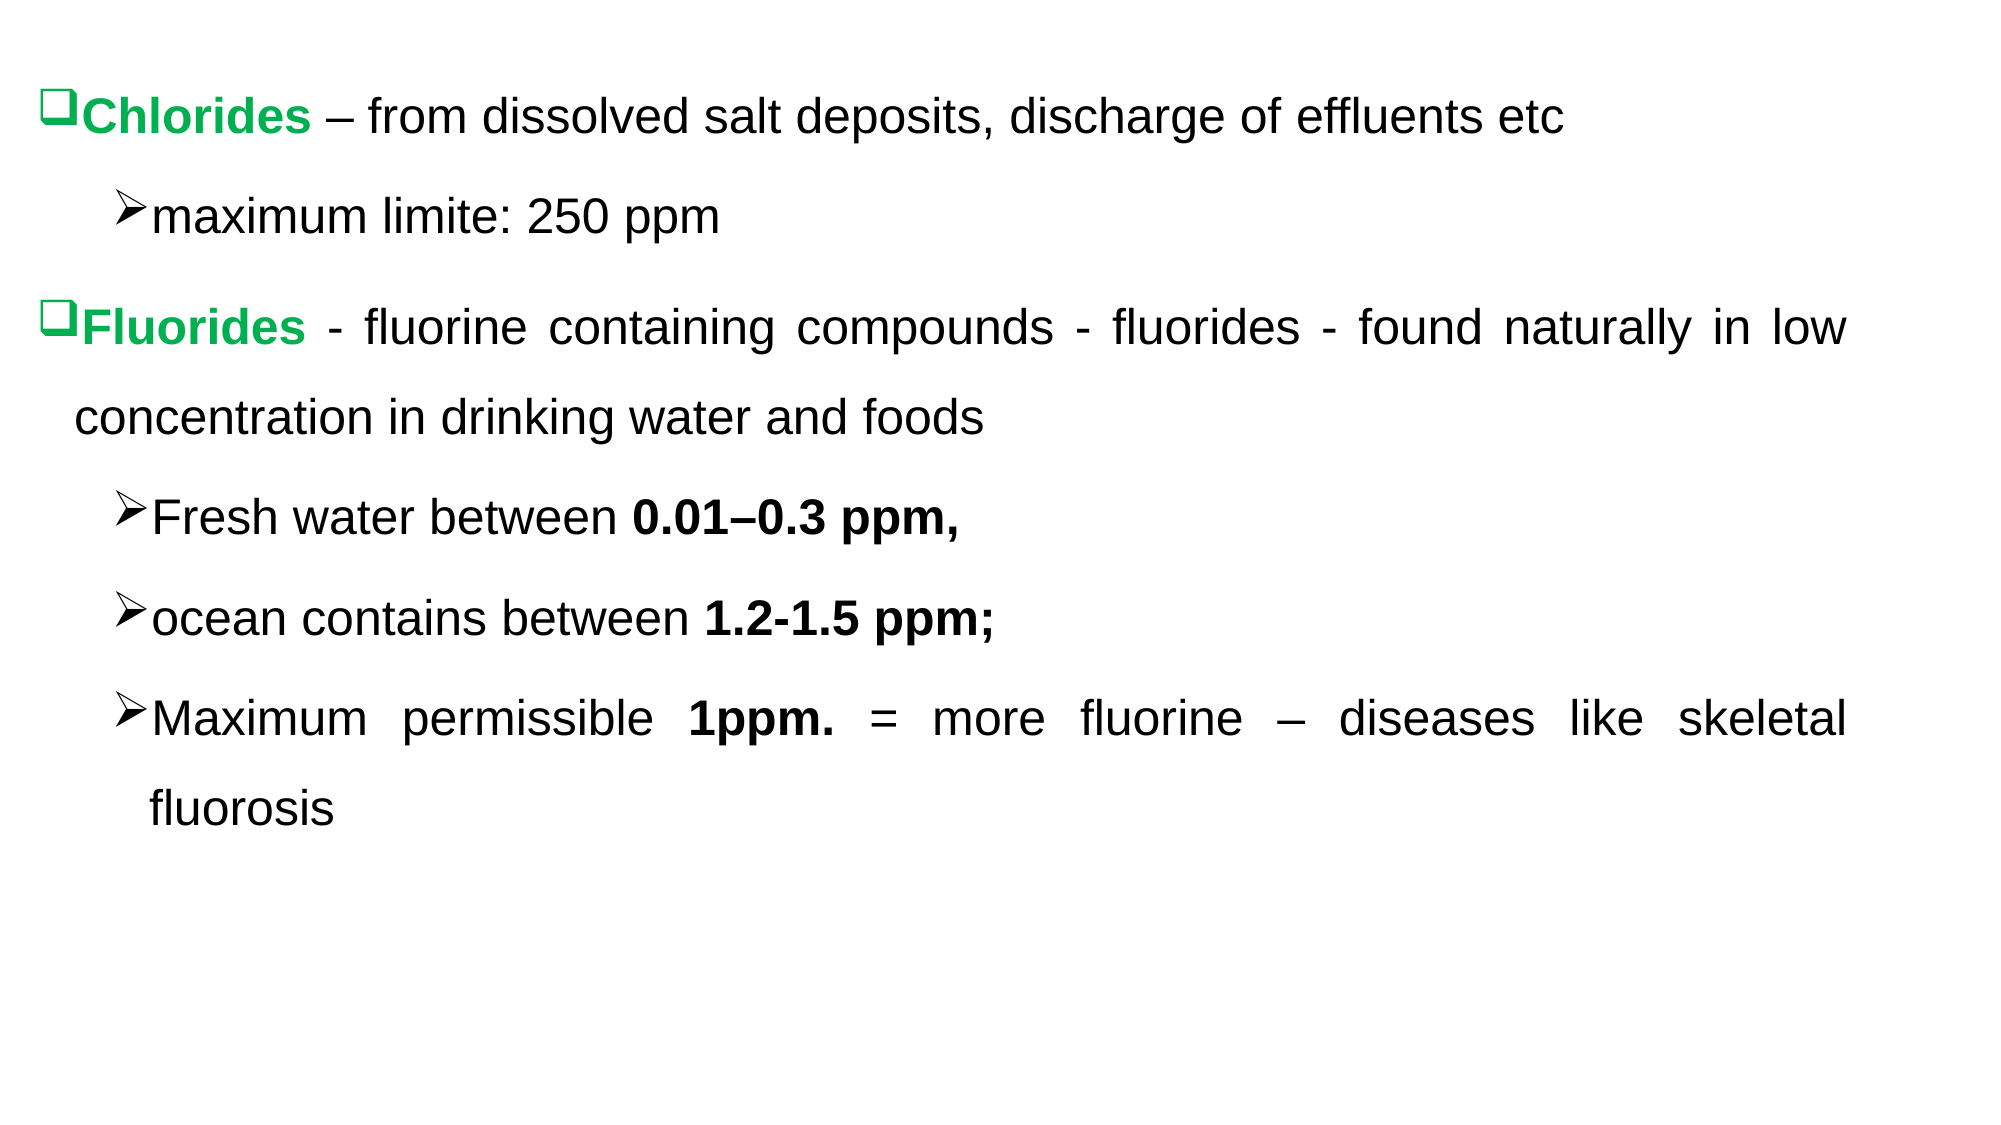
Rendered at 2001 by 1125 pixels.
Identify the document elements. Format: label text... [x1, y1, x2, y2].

list Chlorides – from dissolved salt deposits, discharge of effluents etc maximum limite: 250 ppm Fluorides - fluorine containing compounds - fluorides - found naturally in low concentration in drinking water and foods Fresh water between 0.01–0.3 ppm, ocean contains between 1.2-1.5 ppm; Maximum permissible 1ppm. = more fluorine – diseases like skeletal fluorosis [21, 45, 1863, 1059]
